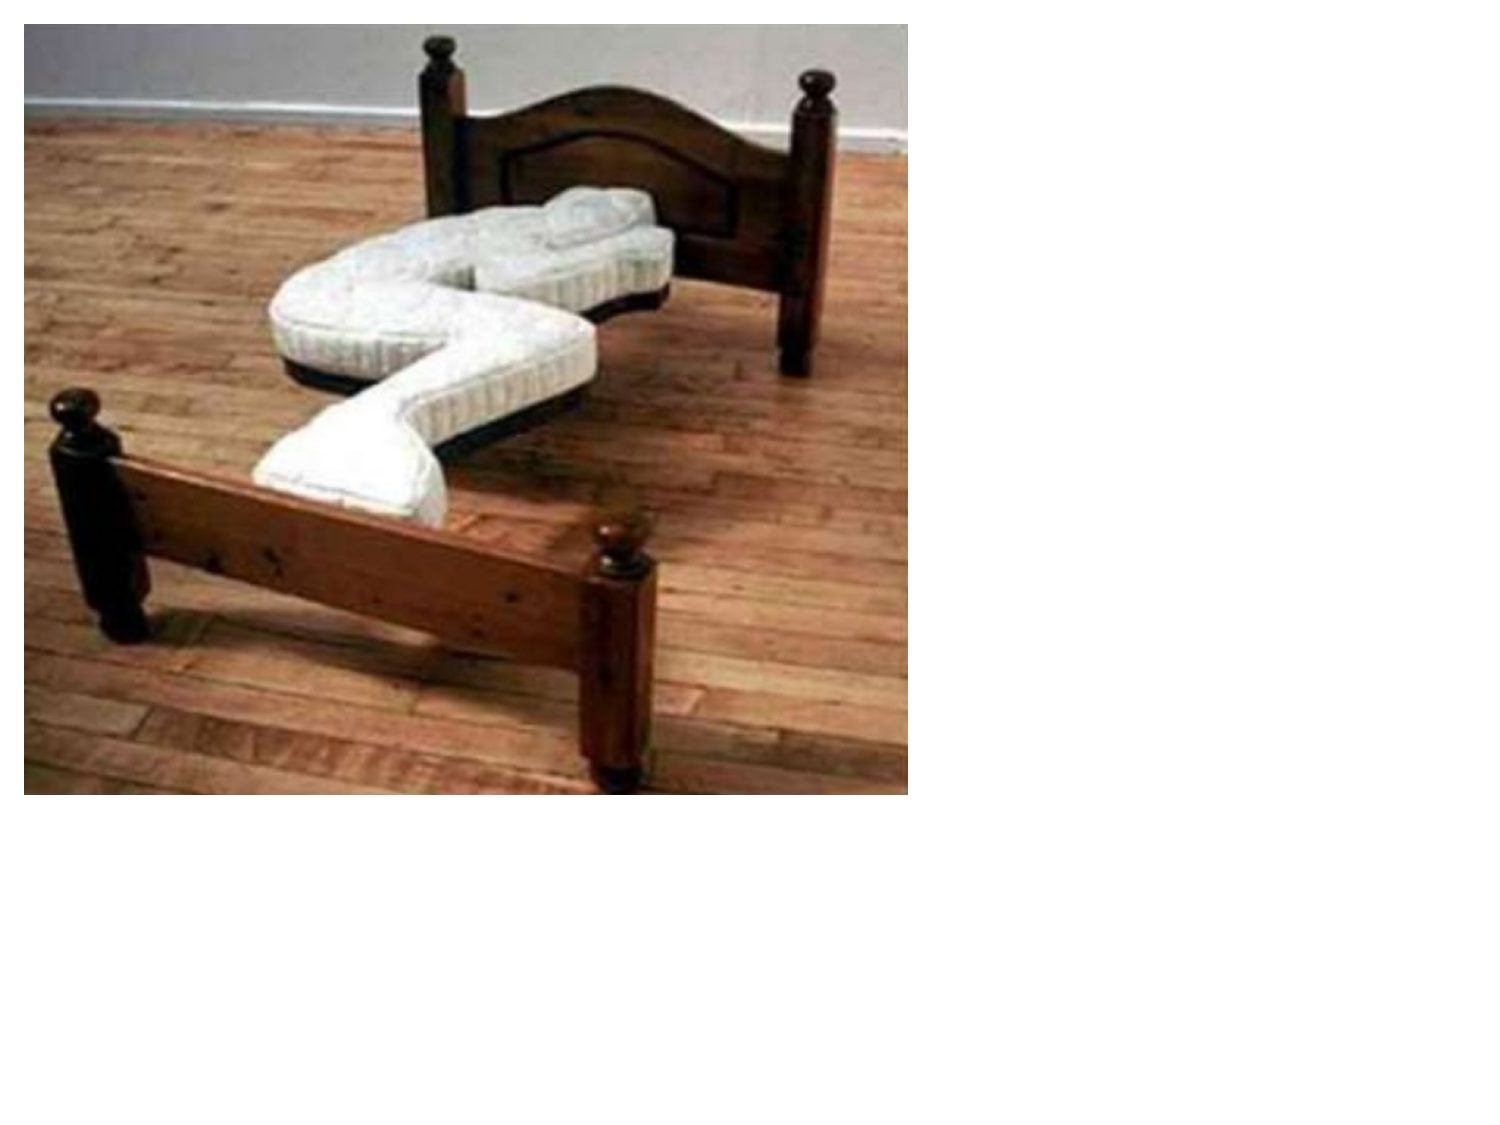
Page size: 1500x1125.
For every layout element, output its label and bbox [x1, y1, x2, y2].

picture [24, 24, 908, 795]
